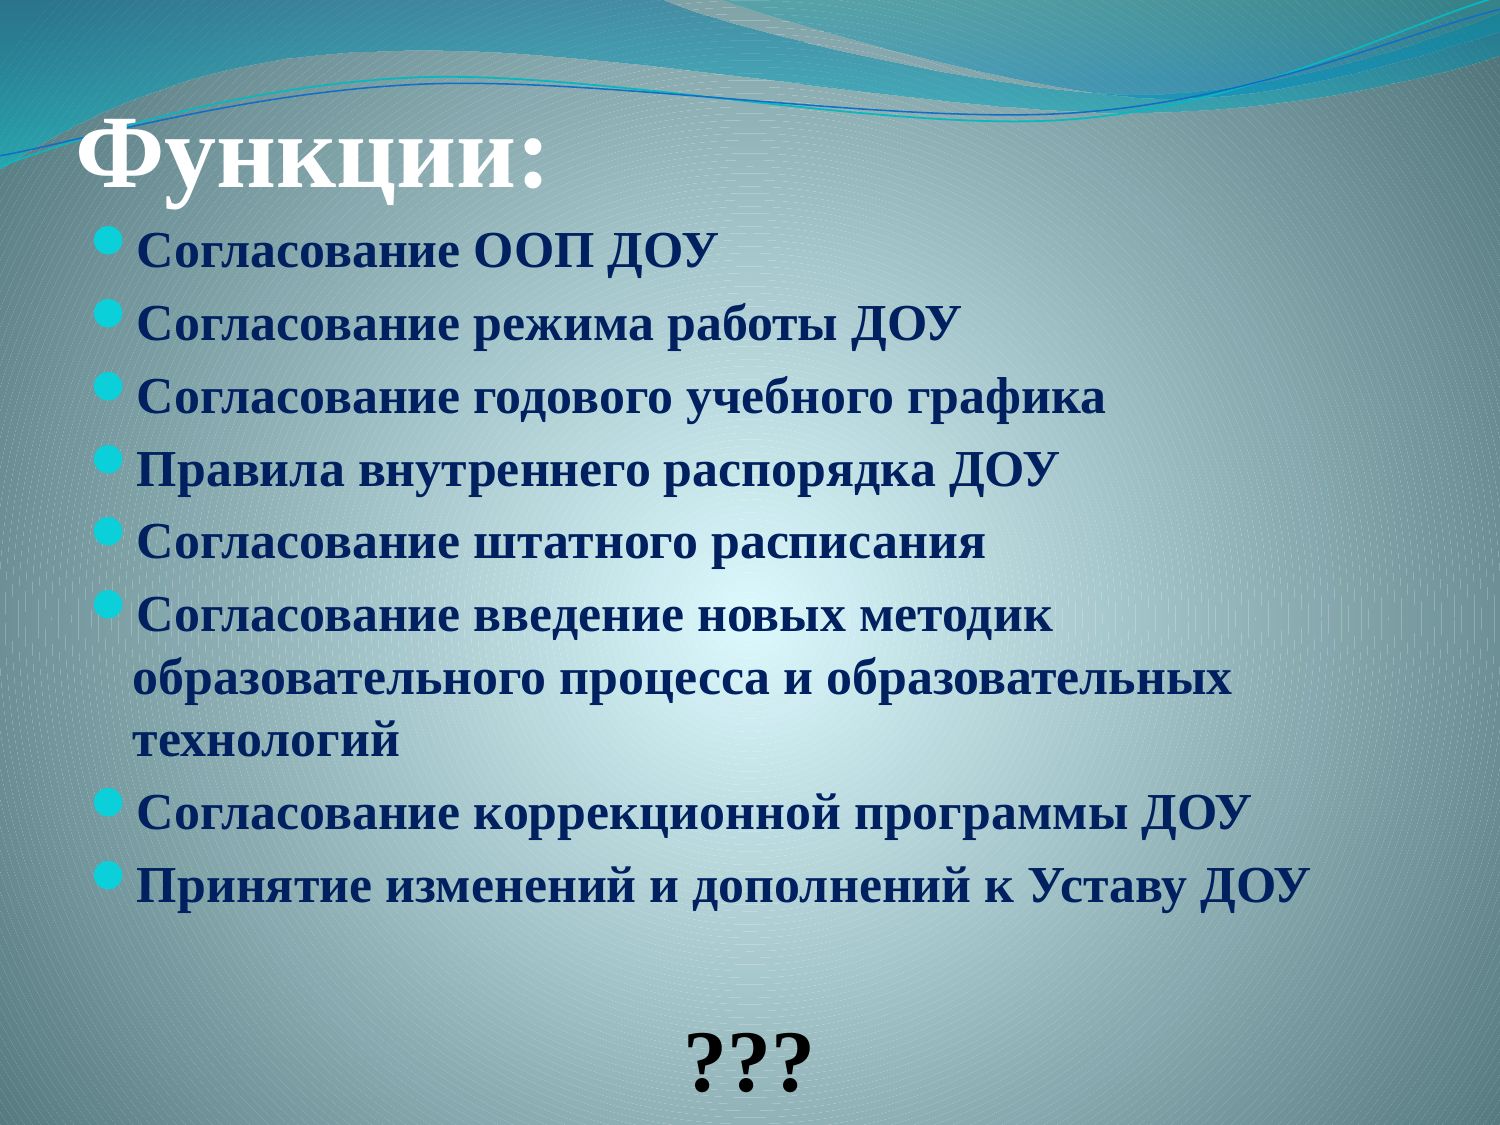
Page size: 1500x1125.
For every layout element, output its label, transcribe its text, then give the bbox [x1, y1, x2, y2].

list Согласование ООП ДОУ Согласование режима работы ДОУ Согласование годового учебного графика Правила внутреннего распорядка ДОУ Согласование штатного расписания Согласование введение новых методик образовательного процесса и образовательных технологий Согласование коррекционной программы ДОУ Принятие изменений и дополнений к Уставу ДОУ ??? [75, 208, 1425, 1125]
title Функции: [75, 0, 1425, 208]
